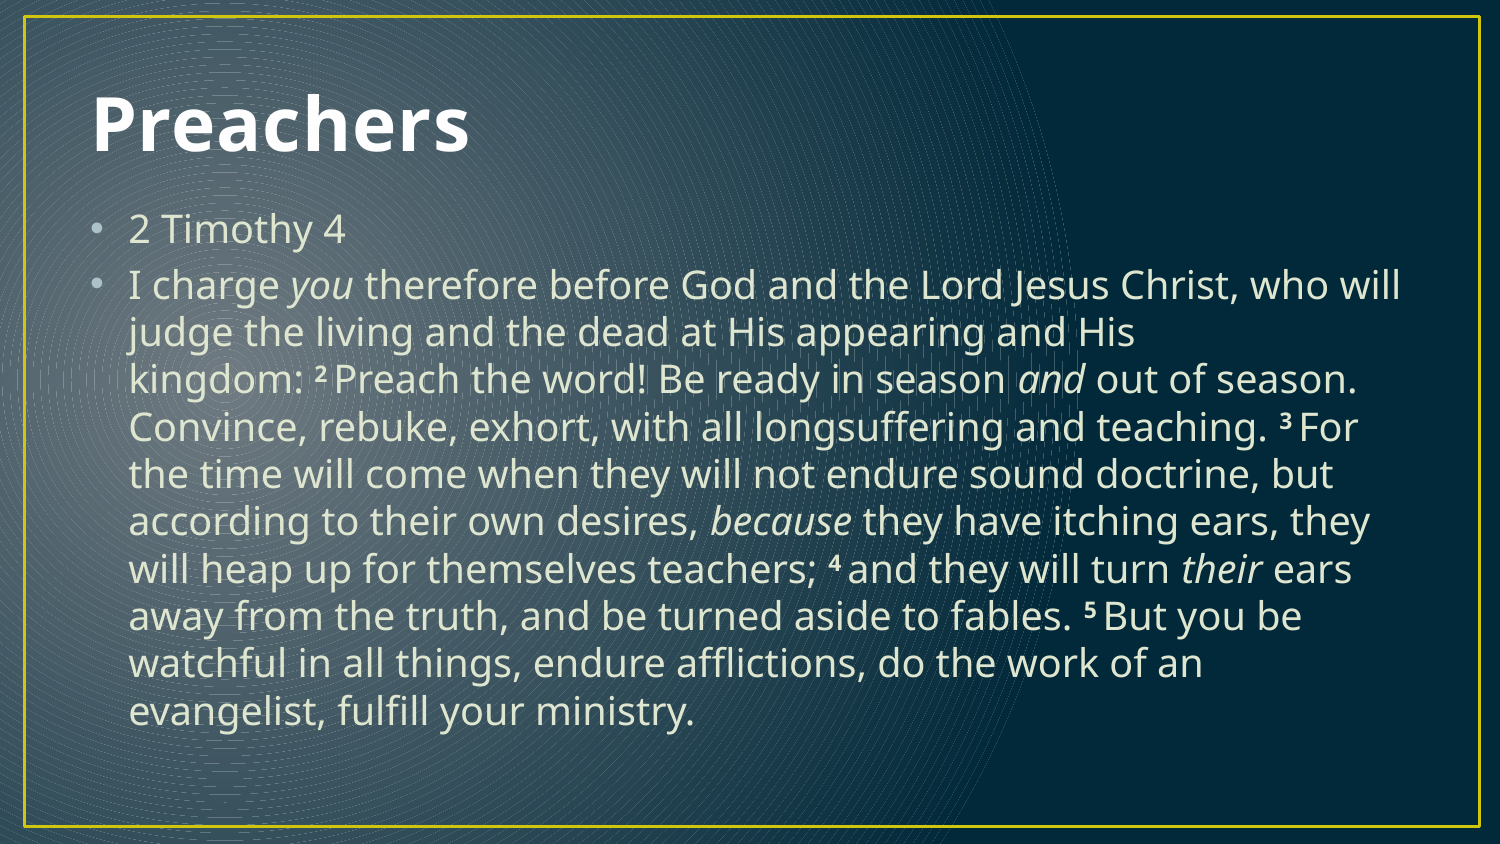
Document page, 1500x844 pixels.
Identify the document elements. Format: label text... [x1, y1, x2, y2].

title Preachers [75, 33, 1425, 175]
list 2 Timothy 4 I charge you therefore before God and the Lord Jesus Christ, who will judge the living and the dead at His appearing and His kingdom: 2 Preach the word! Be ready in season and out of season. Convince, rebuke, exhort, with all longsuffering and teaching. 3 For the time will come when they will not endure sound doctrine, but according to their own desires, because they have itching ears, they will heap up for themselves teachers; 4 and they will turn their ears away from the truth, and be turned aside to fables. 5 But you be watchful in all things, endure afflictions, do the work of an evangelist, fulfill your ministry. [75, 196, 1425, 754]
